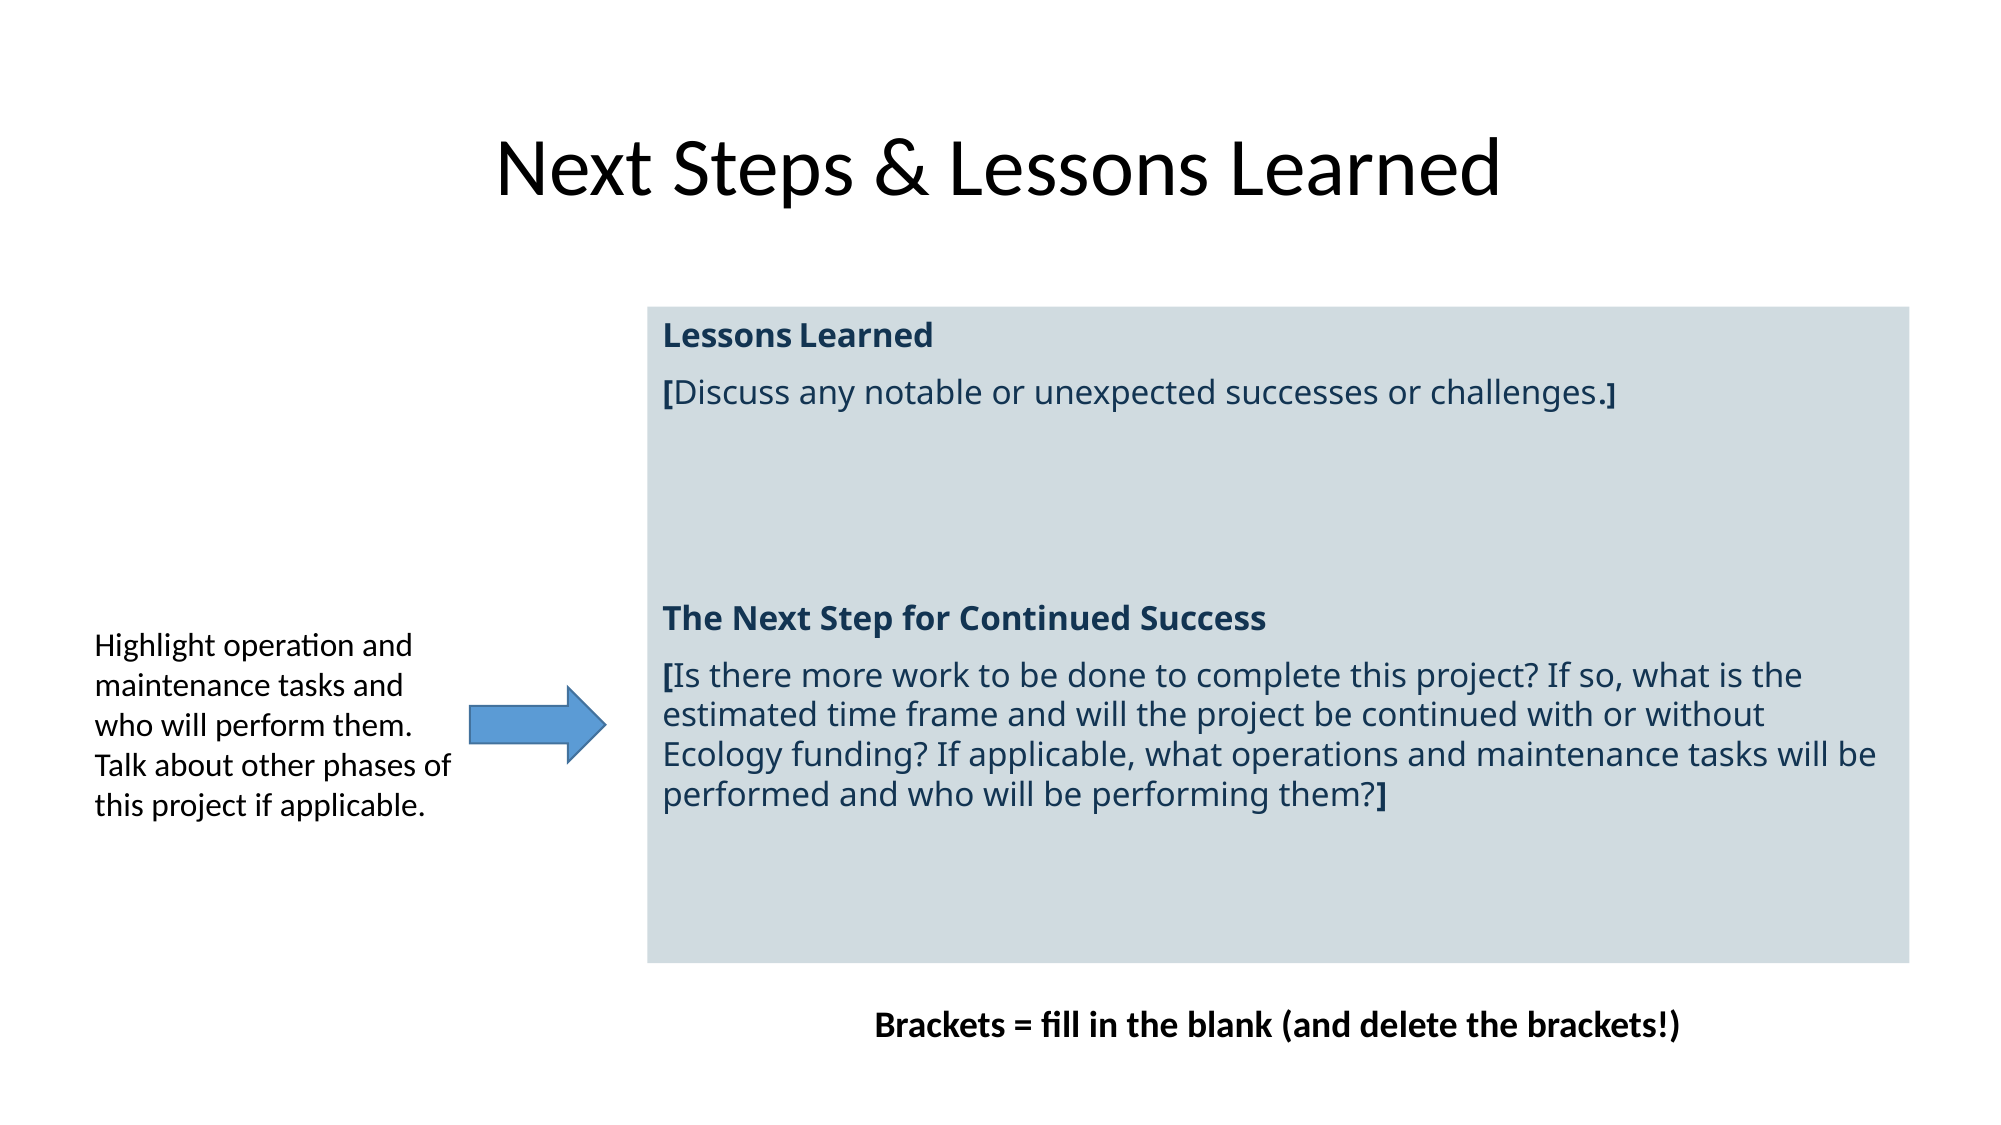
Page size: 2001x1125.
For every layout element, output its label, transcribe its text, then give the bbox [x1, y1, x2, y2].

text_box Lessons Learned [Discuss any notable or unexpected successes or challenges.] The Next Step for Continued Success [Is there more work to be done to complete this project? If so, what is the estimated time frame and will the project be continued with or without Ecology funding? If applicable, what operations and maintenance tasks will be performed and who will be performing them?] [647, 306, 1910, 964]
text_box Highlight operation and maintenance tasks and who will perform them. Talk about other phases of this project if applicable. [79, 616, 483, 831]
title Next Steps & Lessons Learned [137, 59, 1863, 278]
text_box Brackets = fill in the blank (and delete the brackets!) [859, 992, 1697, 1053]
text_box [468, 684, 607, 765]
